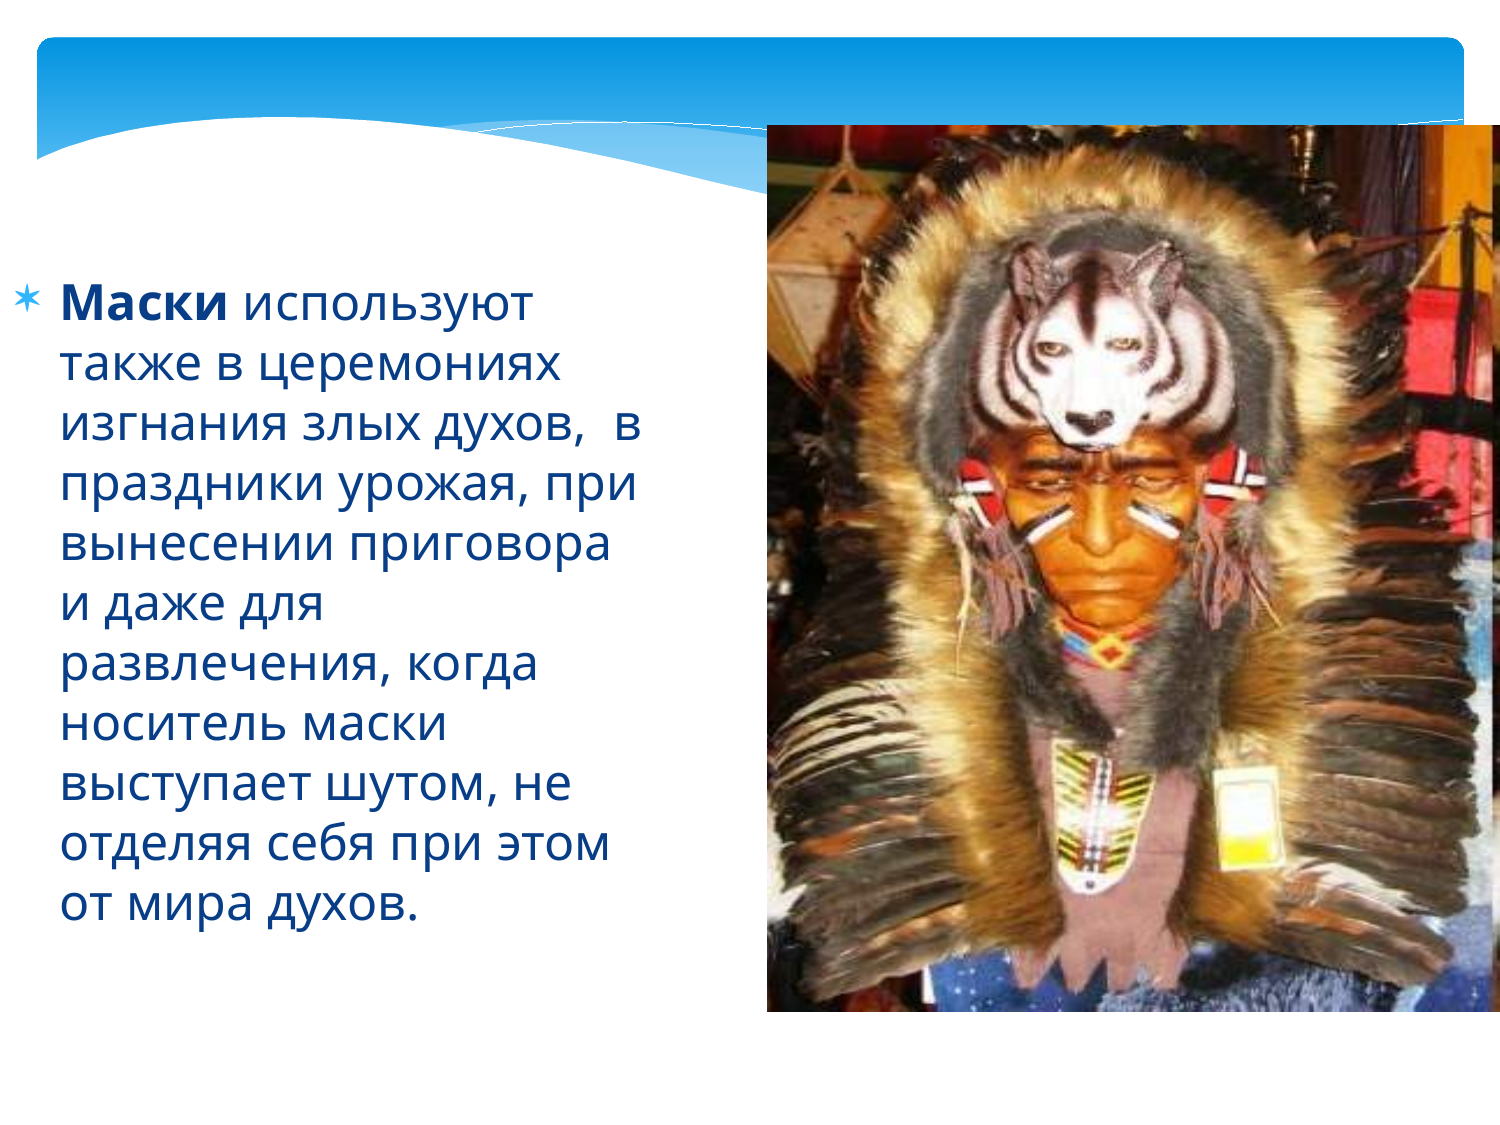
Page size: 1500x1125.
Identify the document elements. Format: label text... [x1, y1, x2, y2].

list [767, 125, 1500, 1012]
list Маски используют также в церемониях изгнания злых духов, в праздники урожая, при вынесении приговора и даже для развлечения, когда носитель маски выступает шутом, не отделяя себя при этом от мира духов. [0, 262, 663, 1000]
